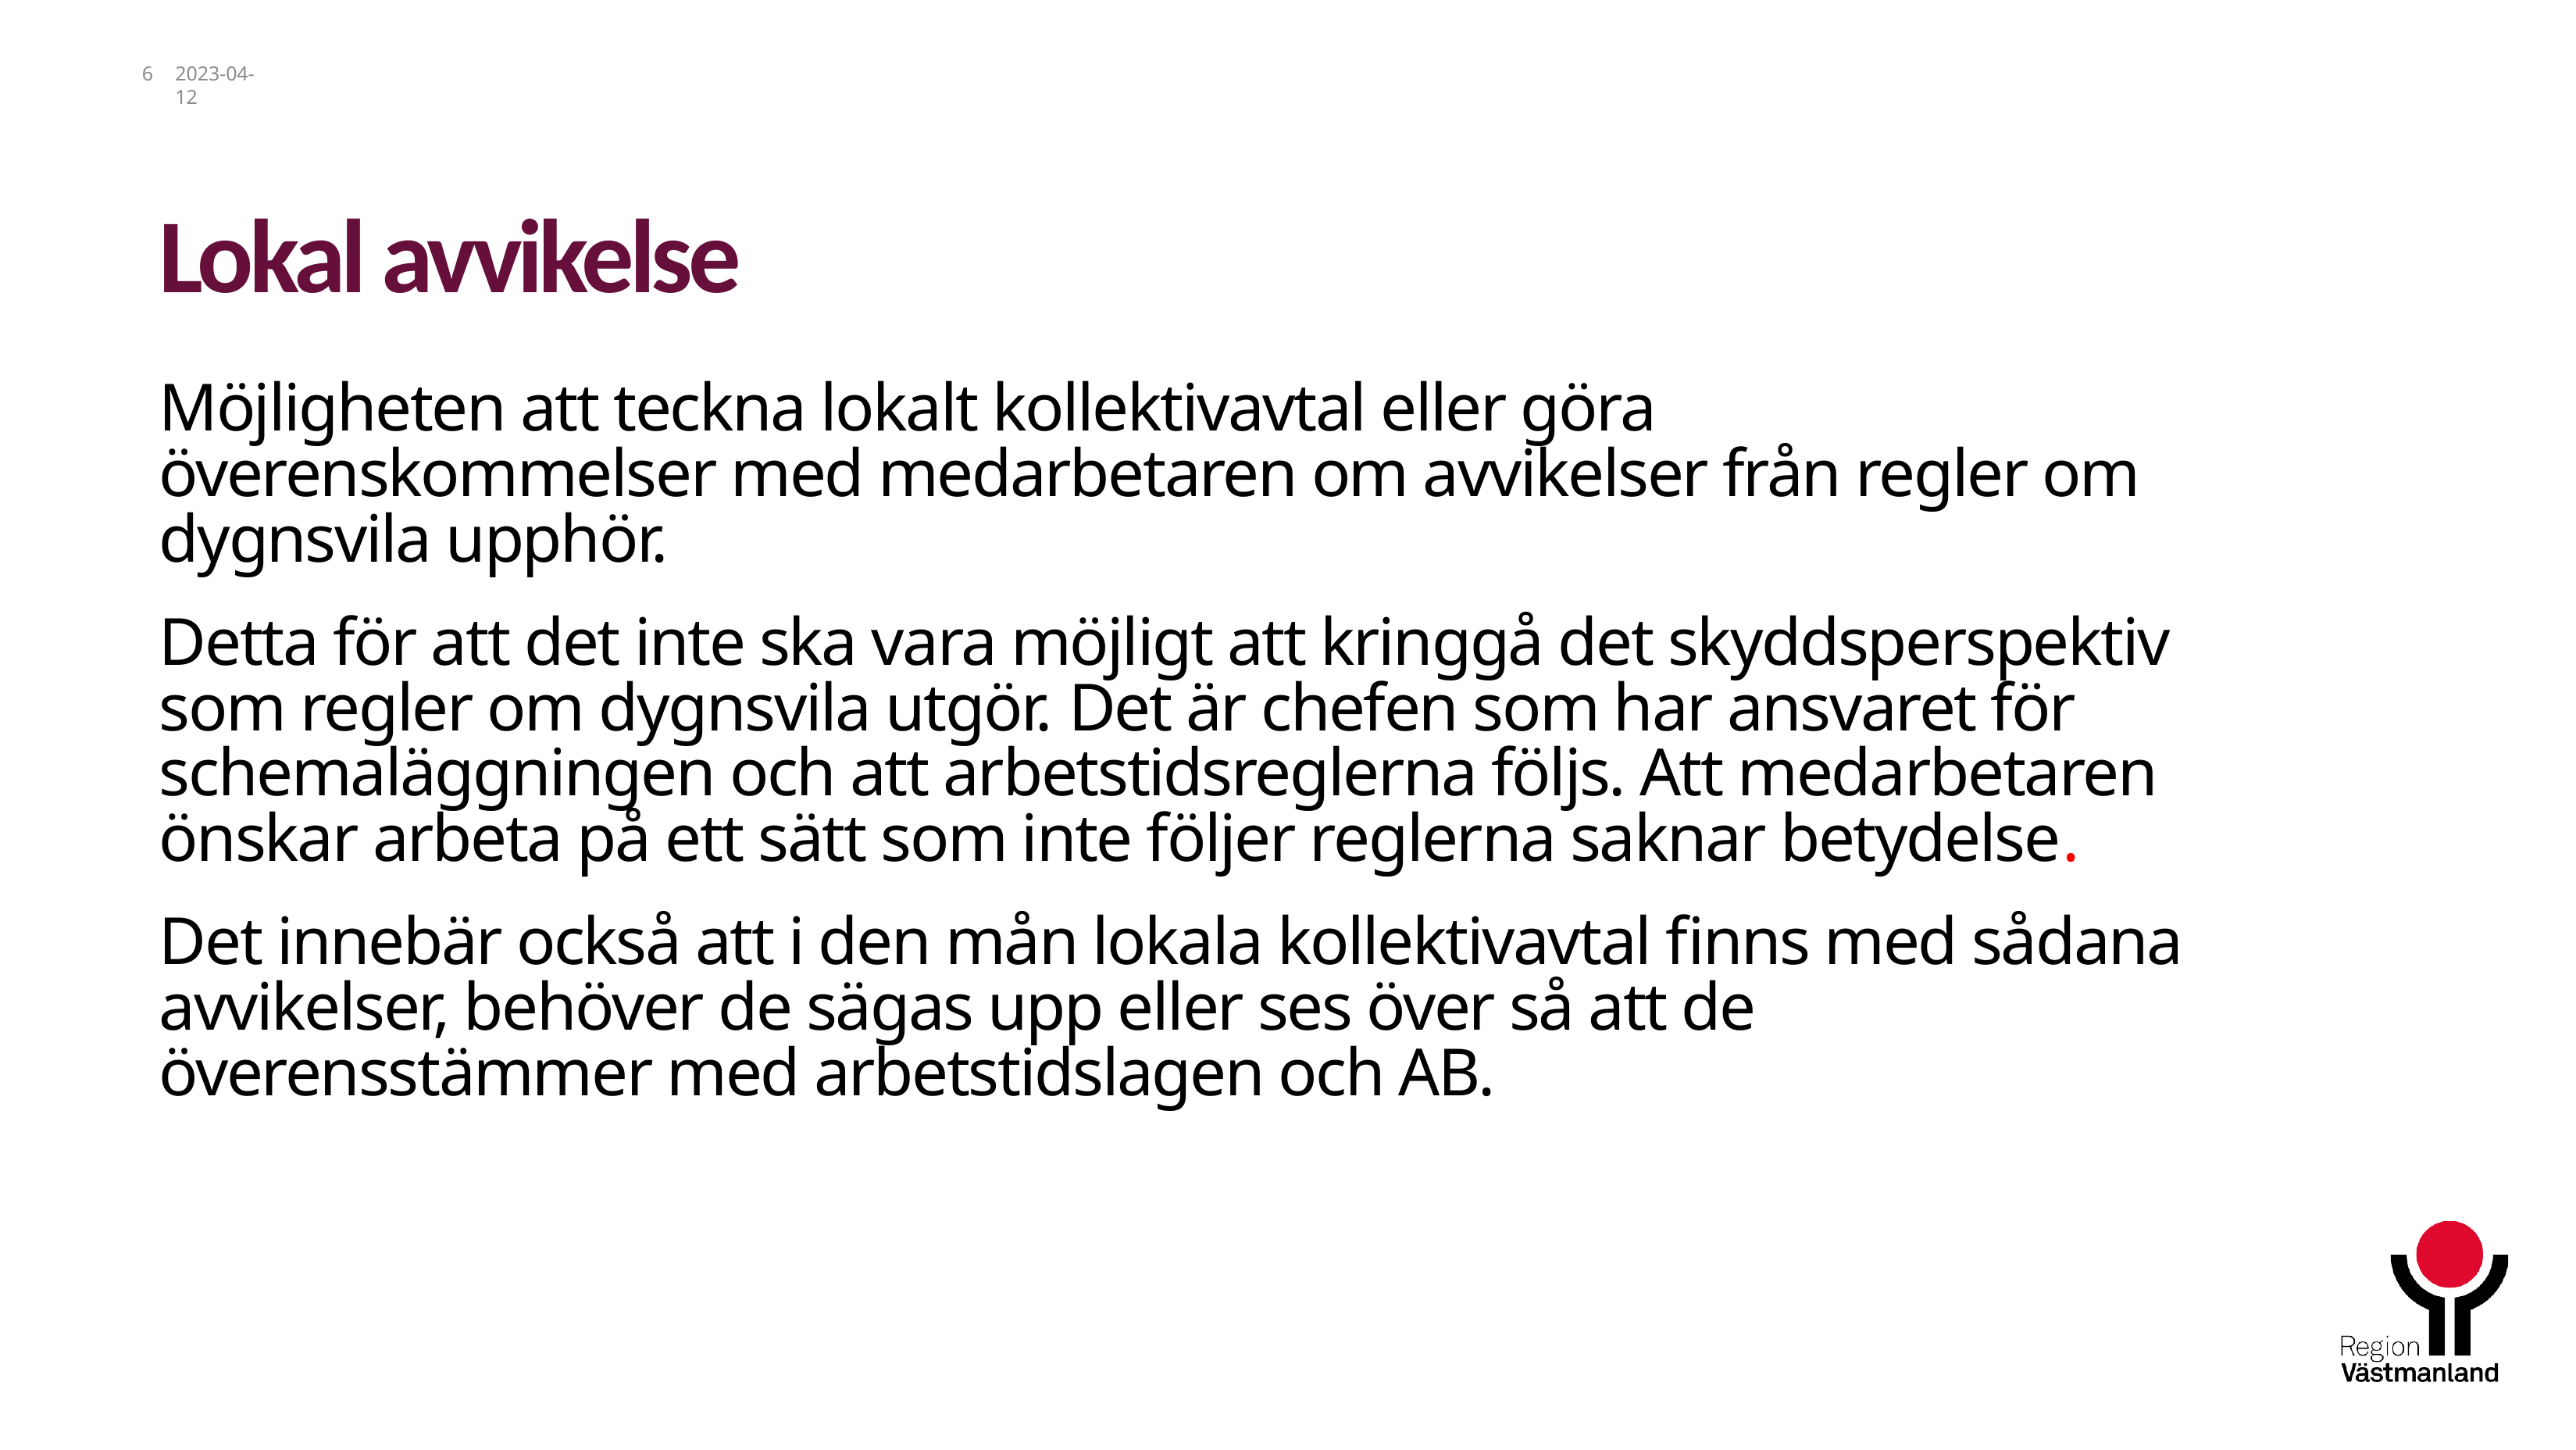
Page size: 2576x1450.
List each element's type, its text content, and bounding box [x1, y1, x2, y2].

title Lokal avvikelse [159, 61, 2417, 323]
slide_number 6 [107, 61, 154, 86]
list Möjligheten att teckna lokalt kollektivavtal eller göra överenskommelser med medarbetaren om avvikelser från regler om dygnsvila upphör. Detta för att det inte ska vara möjligt att kringgå det skyddsperspektiv som regler om dygnsvila utgör. Det är chefen som har ansvaret för schemaläggningen och att arbetstidsreglerna följs. Att medarbetaren önskar arbeta på ett sätt som inte följer reglerna saknar betydelse. Det innebär också att i den mån lokala kollektivavtal finns med sådana avvikelser, behöver de sägas upp eller ses över så att de överensstämmer med arbetstidslagen och AB. [159, 378, 2190, 1198]
picture [2341, 1221, 2509, 1382]
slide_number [175, 61, 277, 86]
